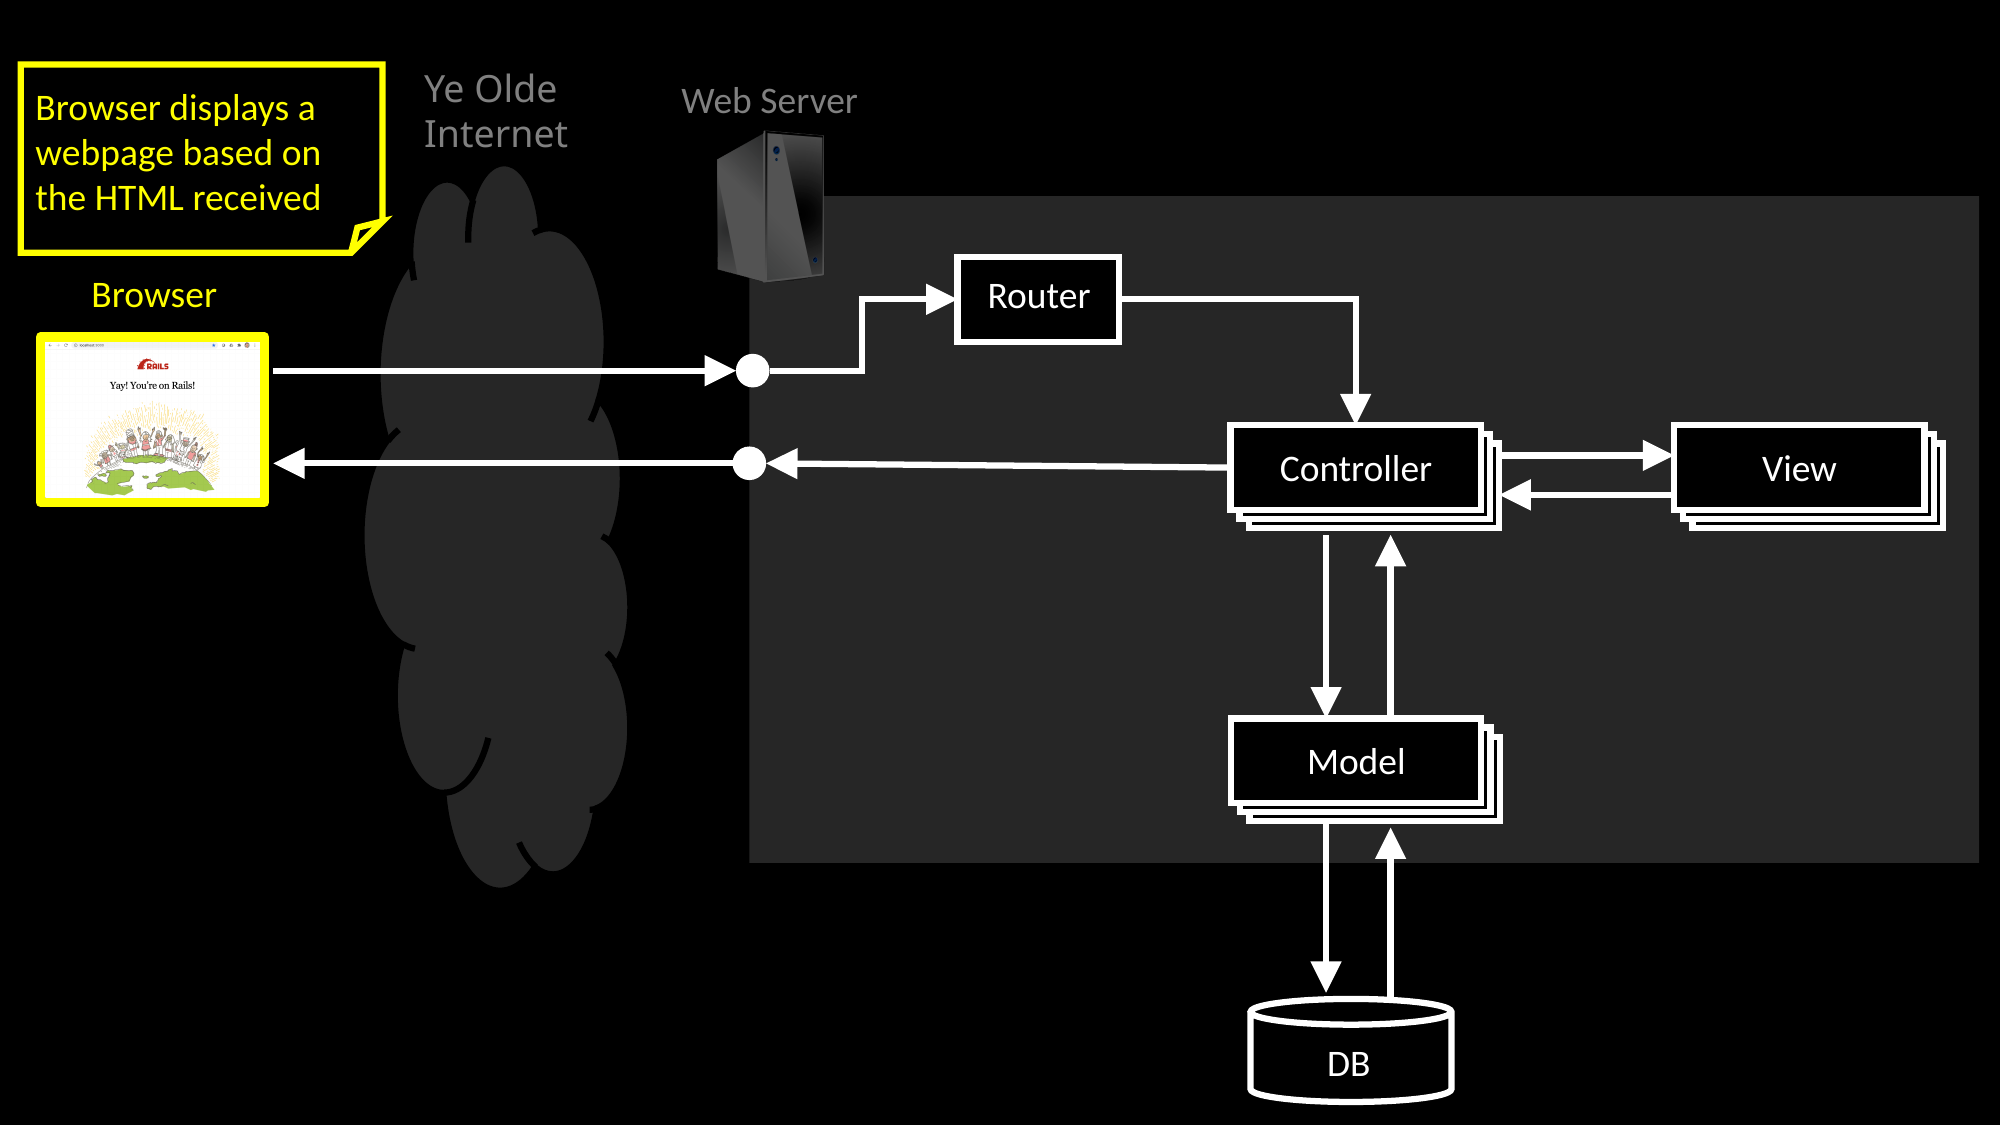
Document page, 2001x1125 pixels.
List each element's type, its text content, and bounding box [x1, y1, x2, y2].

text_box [1118, 299, 1356, 426]
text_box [362, 57, 632, 370]
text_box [1250, 998, 1452, 1103]
text_box Browser displays a webpage based on the HTML received [19, 63, 362, 254]
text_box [957, 256, 1119, 342]
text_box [29, 262, 280, 498]
text_box [731, 445, 768, 482]
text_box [362, 371, 632, 463]
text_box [769, 299, 958, 371]
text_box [1674, 425, 1944, 528]
text_box [735, 352, 771, 389]
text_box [1230, 718, 1500, 822]
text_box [1230, 425, 1500, 528]
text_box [645, 68, 896, 338]
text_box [362, 464, 632, 891]
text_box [766, 463, 1231, 468]
text_box [749, 196, 1980, 863]
